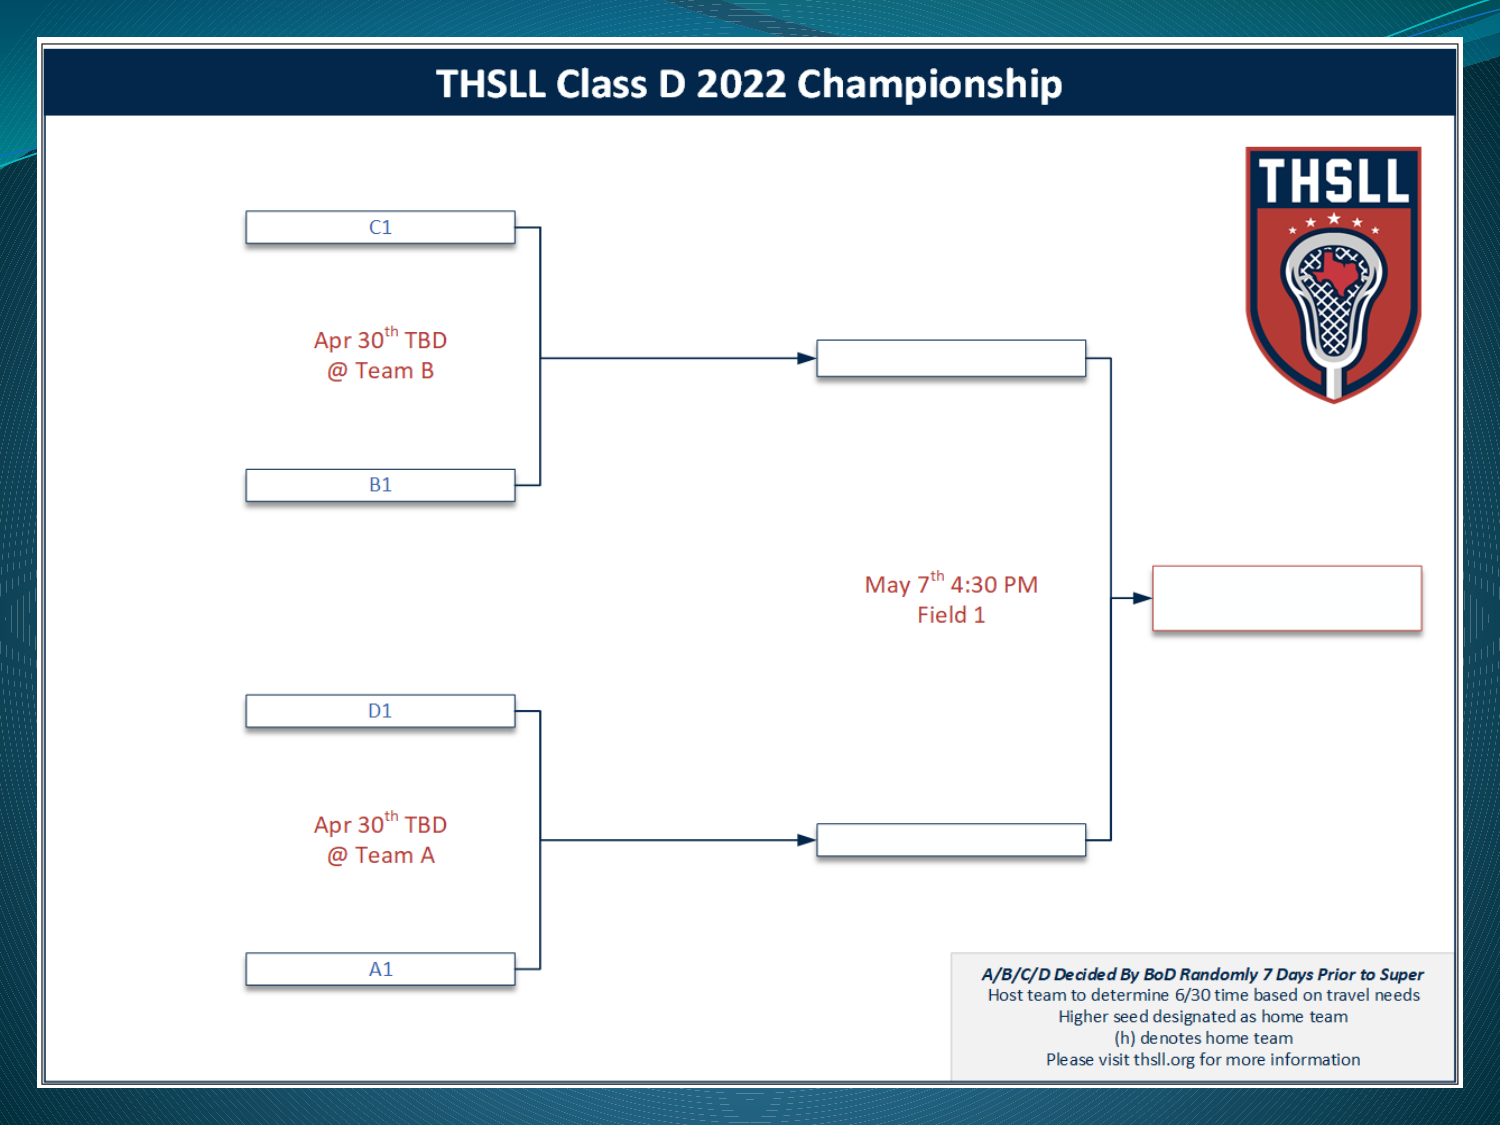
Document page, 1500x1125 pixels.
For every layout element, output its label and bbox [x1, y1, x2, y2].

list [37, 37, 1463, 1088]
